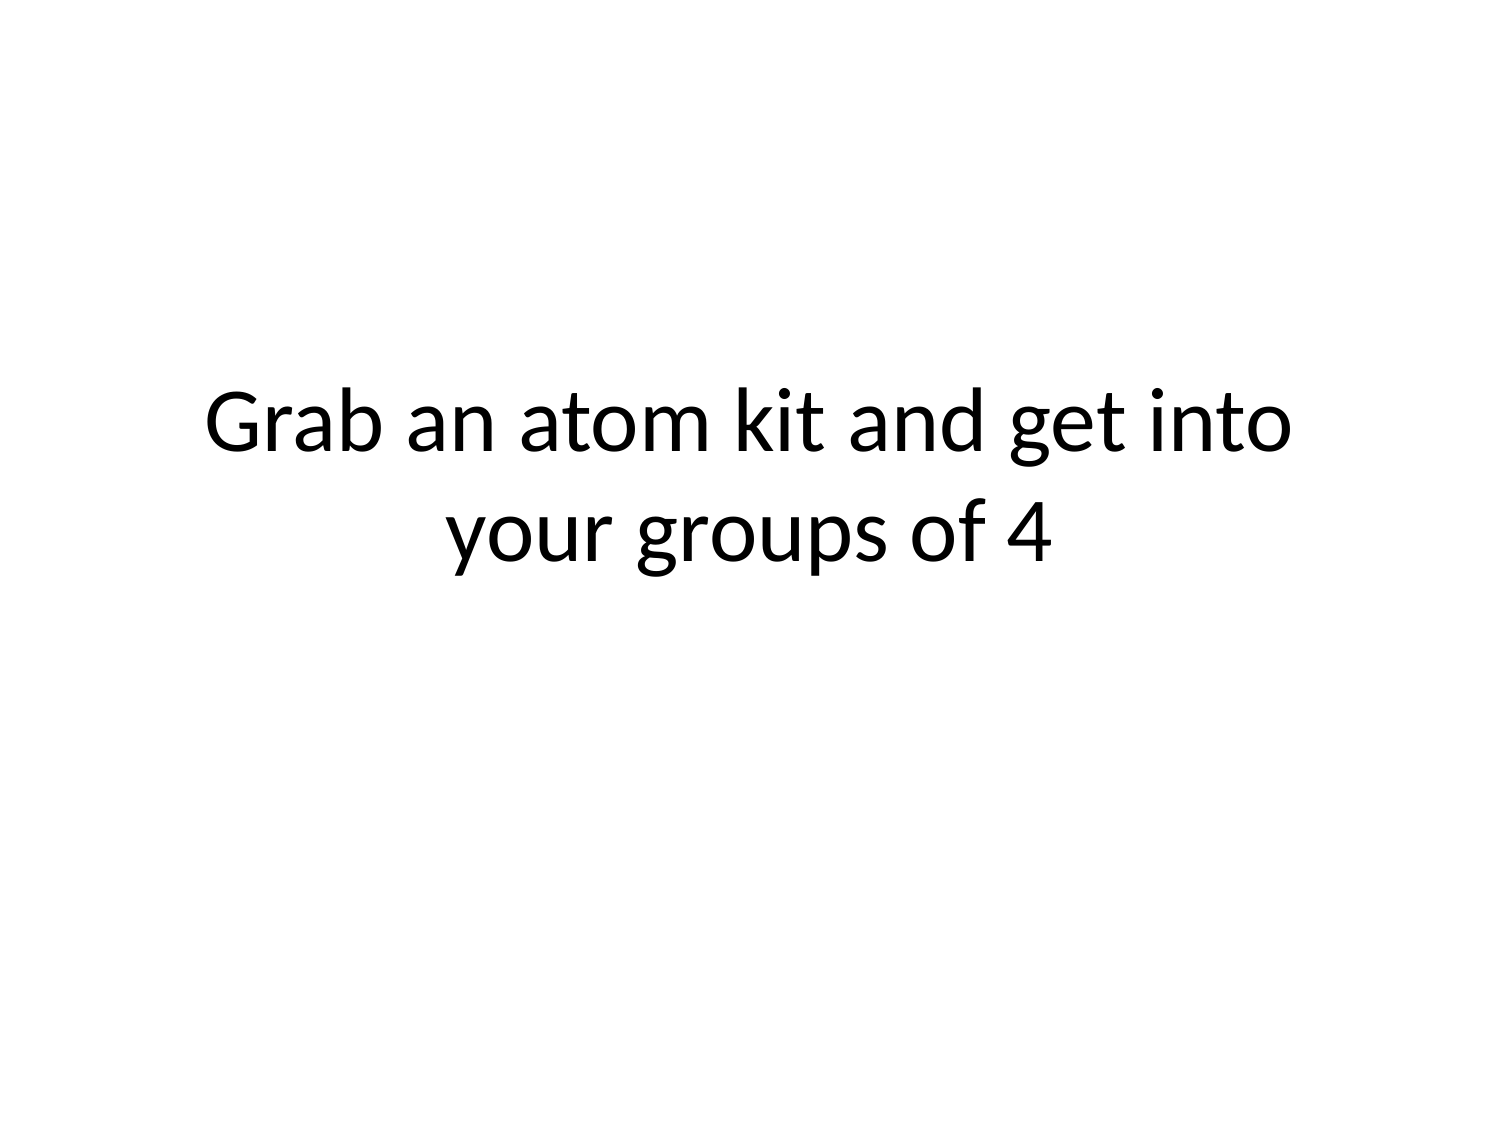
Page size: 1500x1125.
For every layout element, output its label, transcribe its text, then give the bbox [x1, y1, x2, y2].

title Grab an atom kit and get into your groups of 4 [112, 349, 1388, 591]
